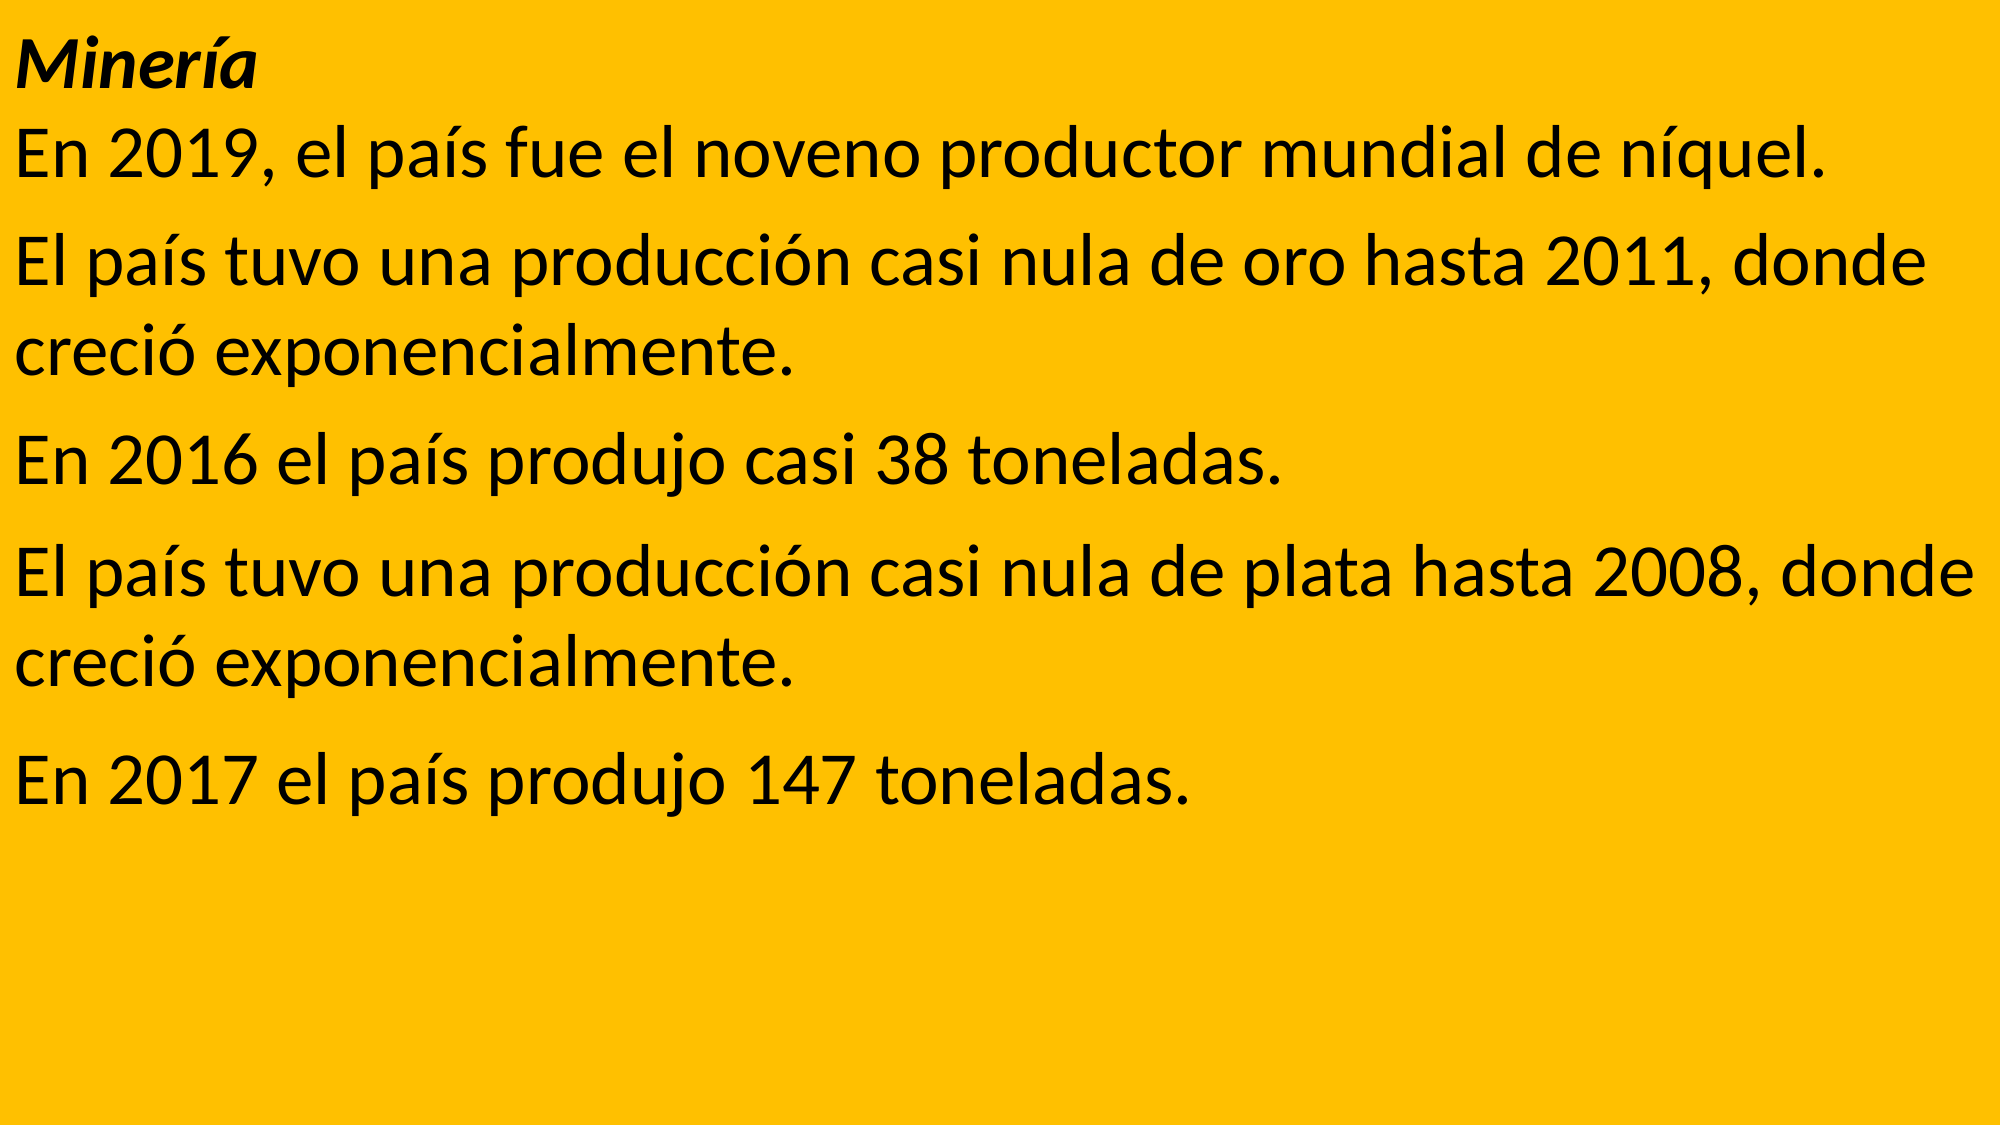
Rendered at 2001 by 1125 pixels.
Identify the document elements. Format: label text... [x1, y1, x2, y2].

text_box El país tuvo una producción casi nula de plata hasta 2008, donde creció exponencialmente. [0, 513, 2000, 709]
text_box En 2017 el país produjo 147 toneladas.​ [0, 716, 1250, 828]
text_box Minería [0, 0, 299, 94]
text_box En 2019, el país fue el noveno productor mundial de níquel. [0, 94, 1861, 200]
text_box El país tuvo una producción casi nula de oro hasta 2011, donde creció exponencialmente. [0, 202, 2000, 398]
text_box En 2016 el país produjo casi 38 toneladas. [0, 401, 1320, 507]
